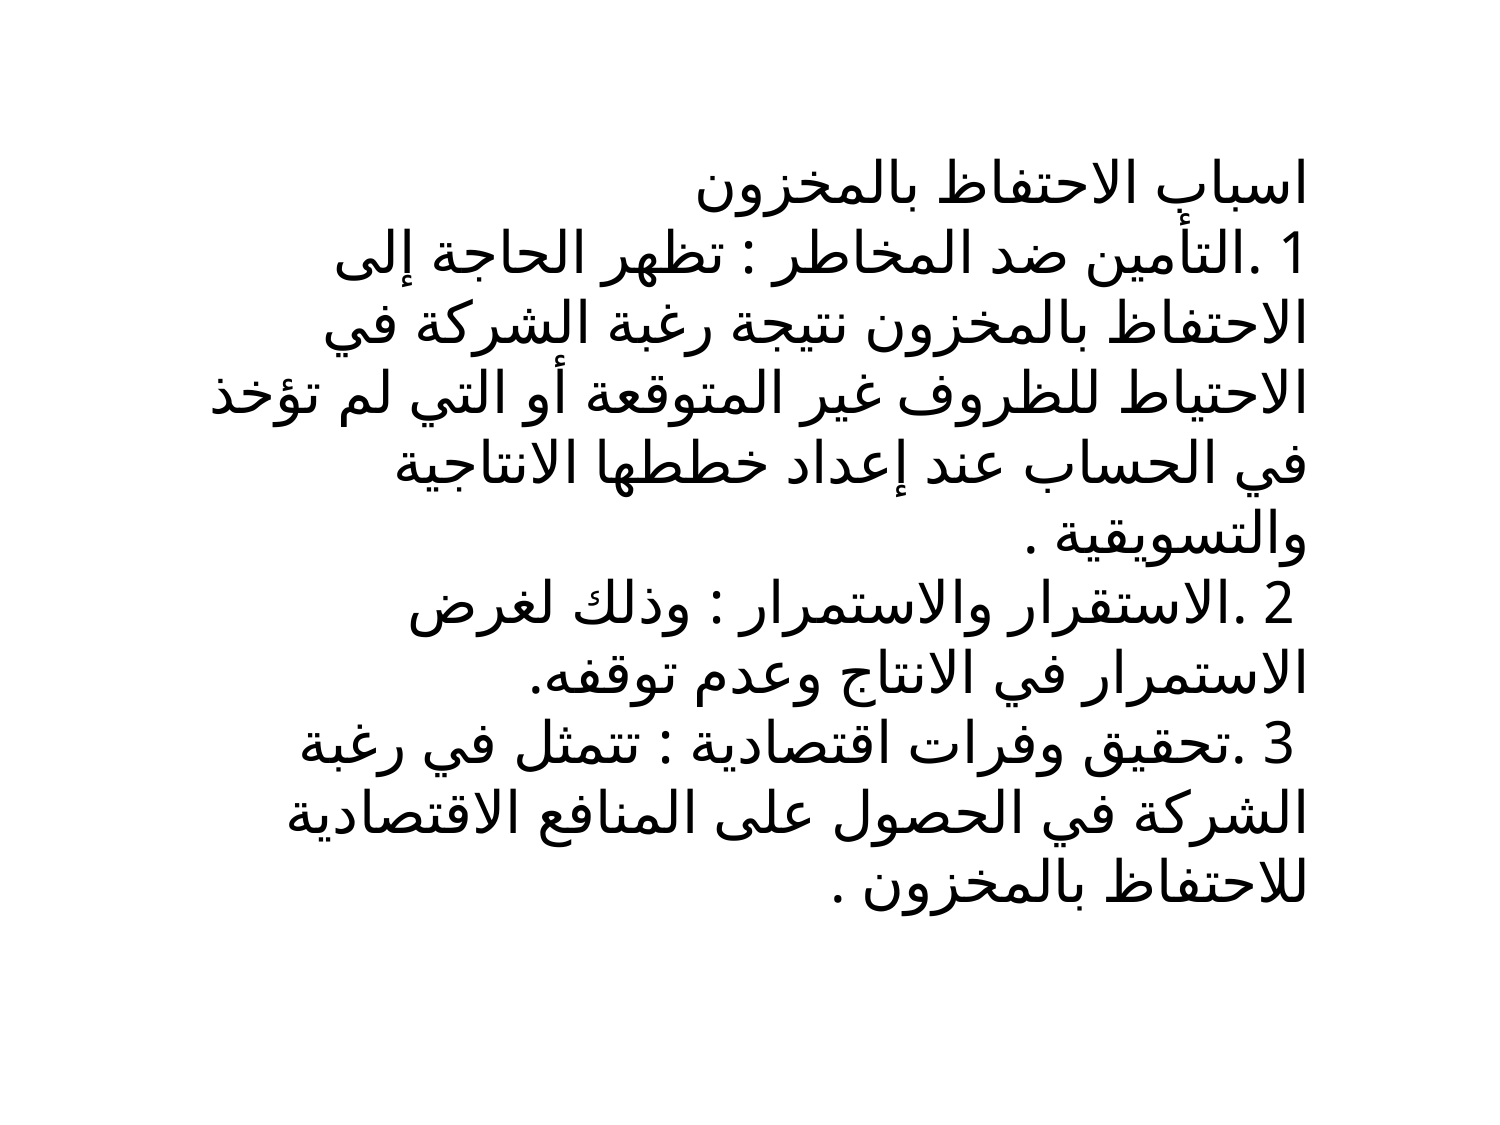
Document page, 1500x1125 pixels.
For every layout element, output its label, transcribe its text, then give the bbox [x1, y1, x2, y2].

text_box اسباب الاحتفاظ بالمخزون 1 .التأمين ضد المخاطر : تظهر الحاجة إلى الاحتفاظ بالمخزون نتيجة رغبة الشركة في الاحتياط للظروف غير المتوقعة أو التي لم تؤخذ في الحساب عند إعداد خططها الانتاجية والتسويقية . 2 .الاستقرار والاستمرار : وذلك لغرض الاستمرار في الانتاج وعدم توقفه. 3 .تحقيق وفرات اقتصادية : تتمثل في رغبة الشركة في الحصول على المنافع الاقتصادية للاحتفاظ بالمخزون . [162, 137, 1325, 922]
